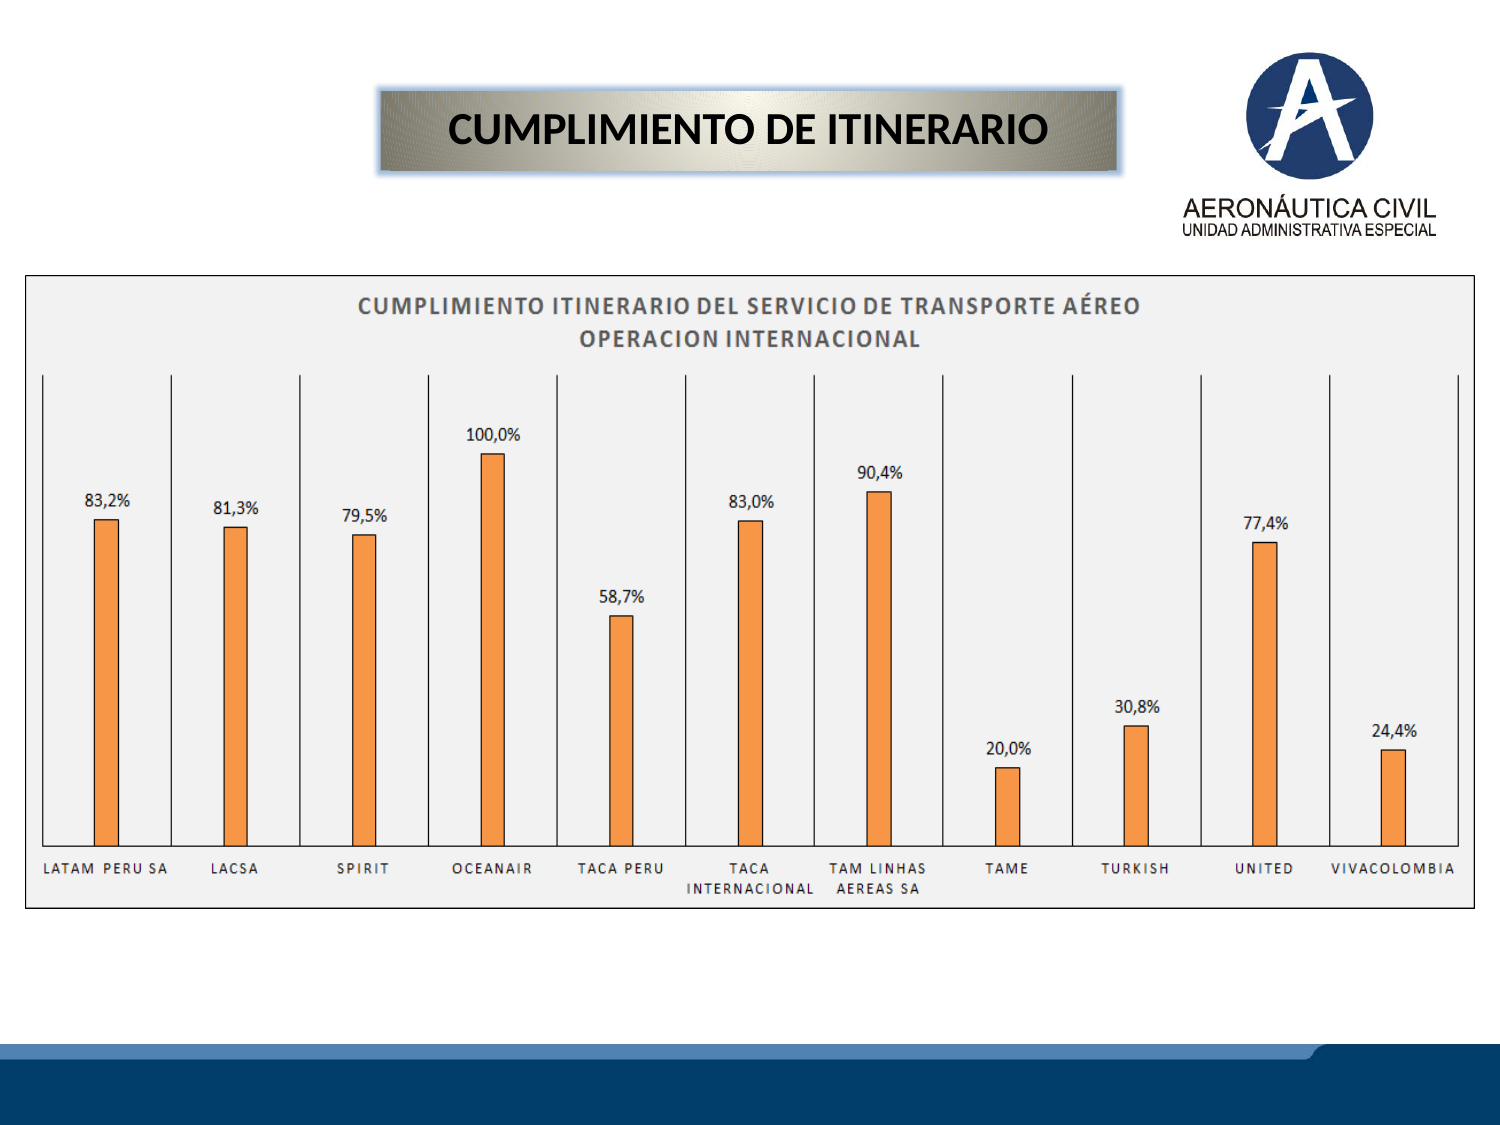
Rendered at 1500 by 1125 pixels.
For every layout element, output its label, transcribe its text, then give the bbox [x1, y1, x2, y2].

text_box CUMPLIMIENTO DE ITINERARIO [380, 91, 1117, 171]
picture [0, 0, 1500, 1125]
